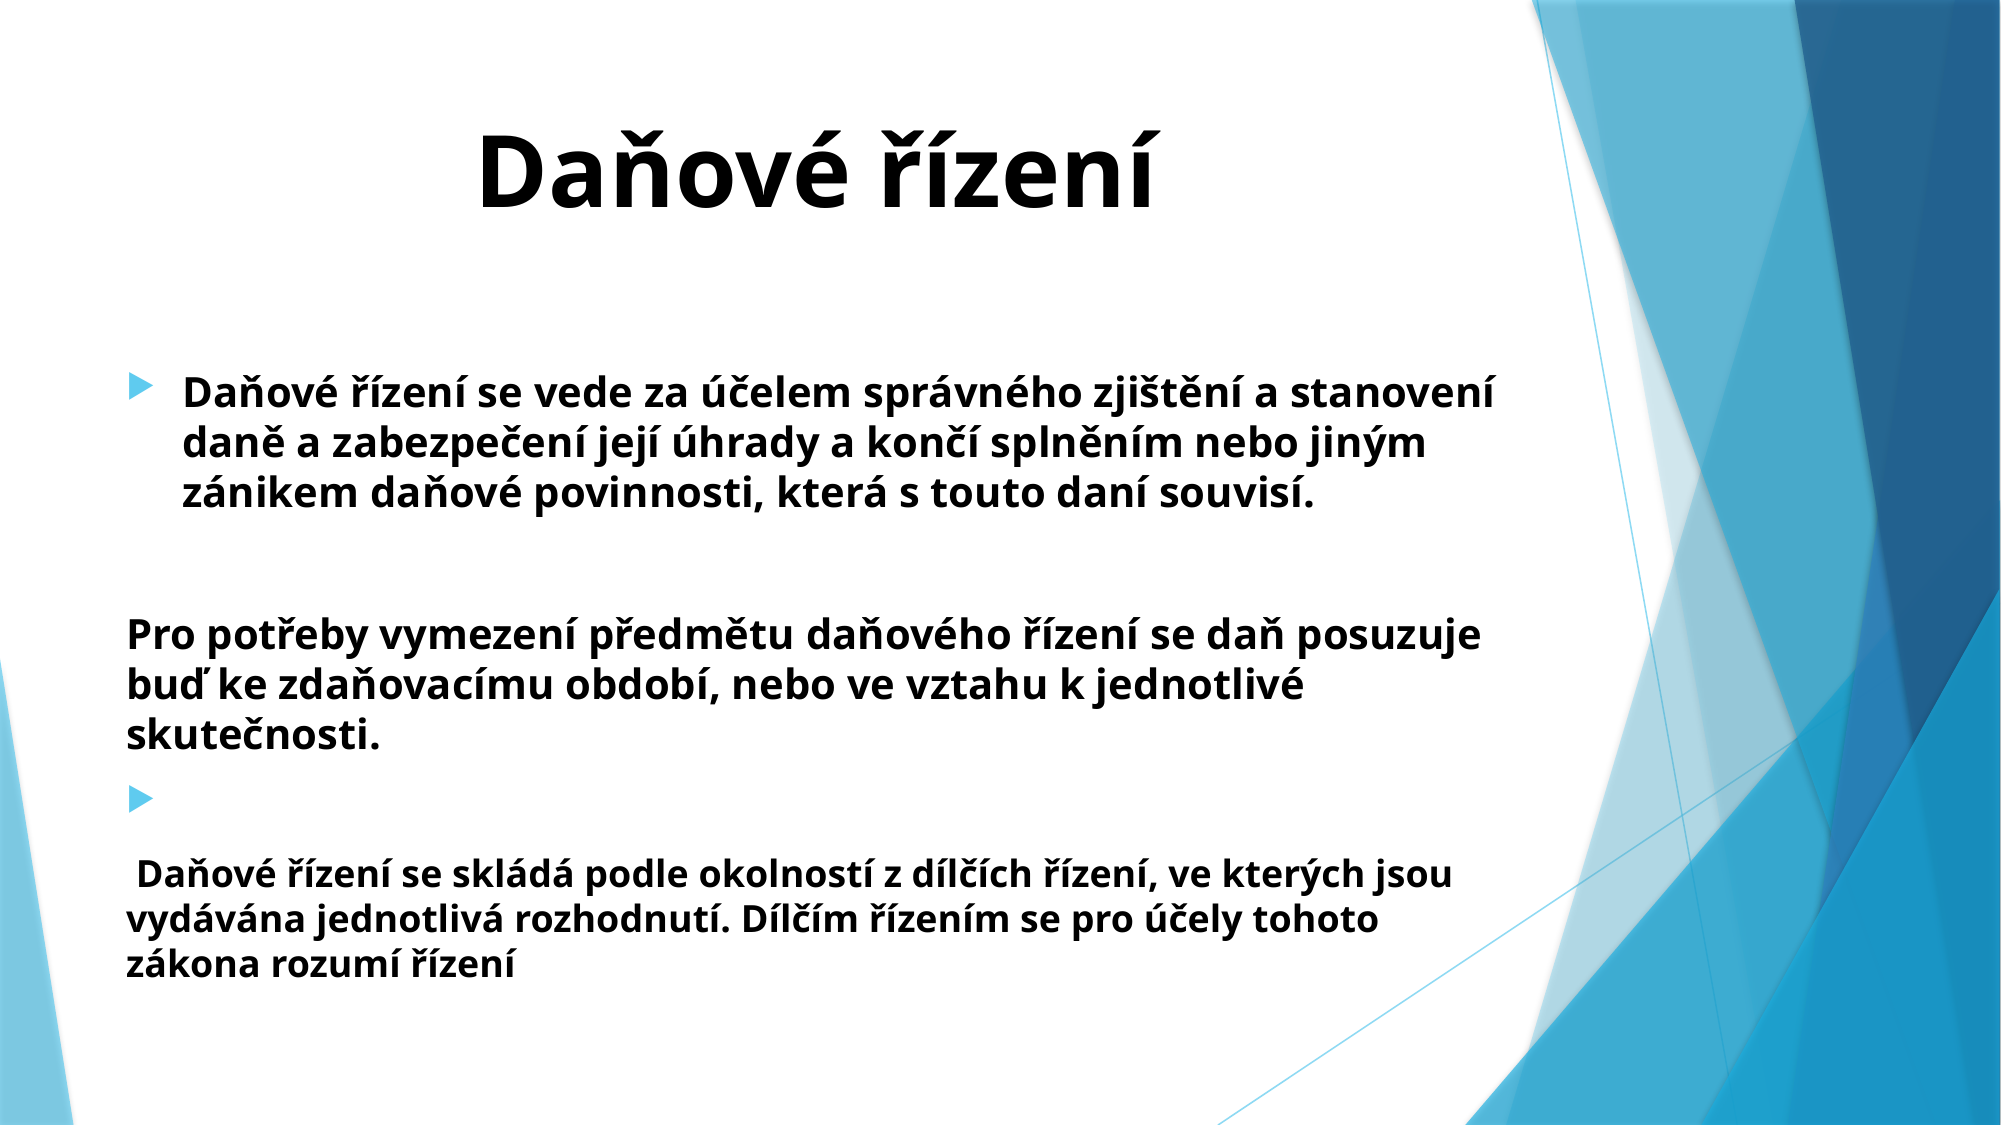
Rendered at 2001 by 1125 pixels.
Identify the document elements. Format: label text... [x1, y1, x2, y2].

list Daňové řízení se vede za účelem správného zjištění a stanovení daně a zabezpečení její úhrady a končí splněním nebo jiným zánikem daňové povinnosti, která s touto daní souvisí. Pro potřeby vymezení předmětu daňového řízení se daň posuzuje buď ke zdaňovacímu období, nebo ve vztahu k jednotlivé skutečnosti. Daňové řízení se skládá podle okolností z dílčích řízení, ve kterých jsou vydávána jednotlivá rozhodnutí. Dílčím řízením se pro účely tohoto zákona rozumí řízení [111, 358, 1522, 996]
title Daňové řízení [111, 99, 1522, 317]
